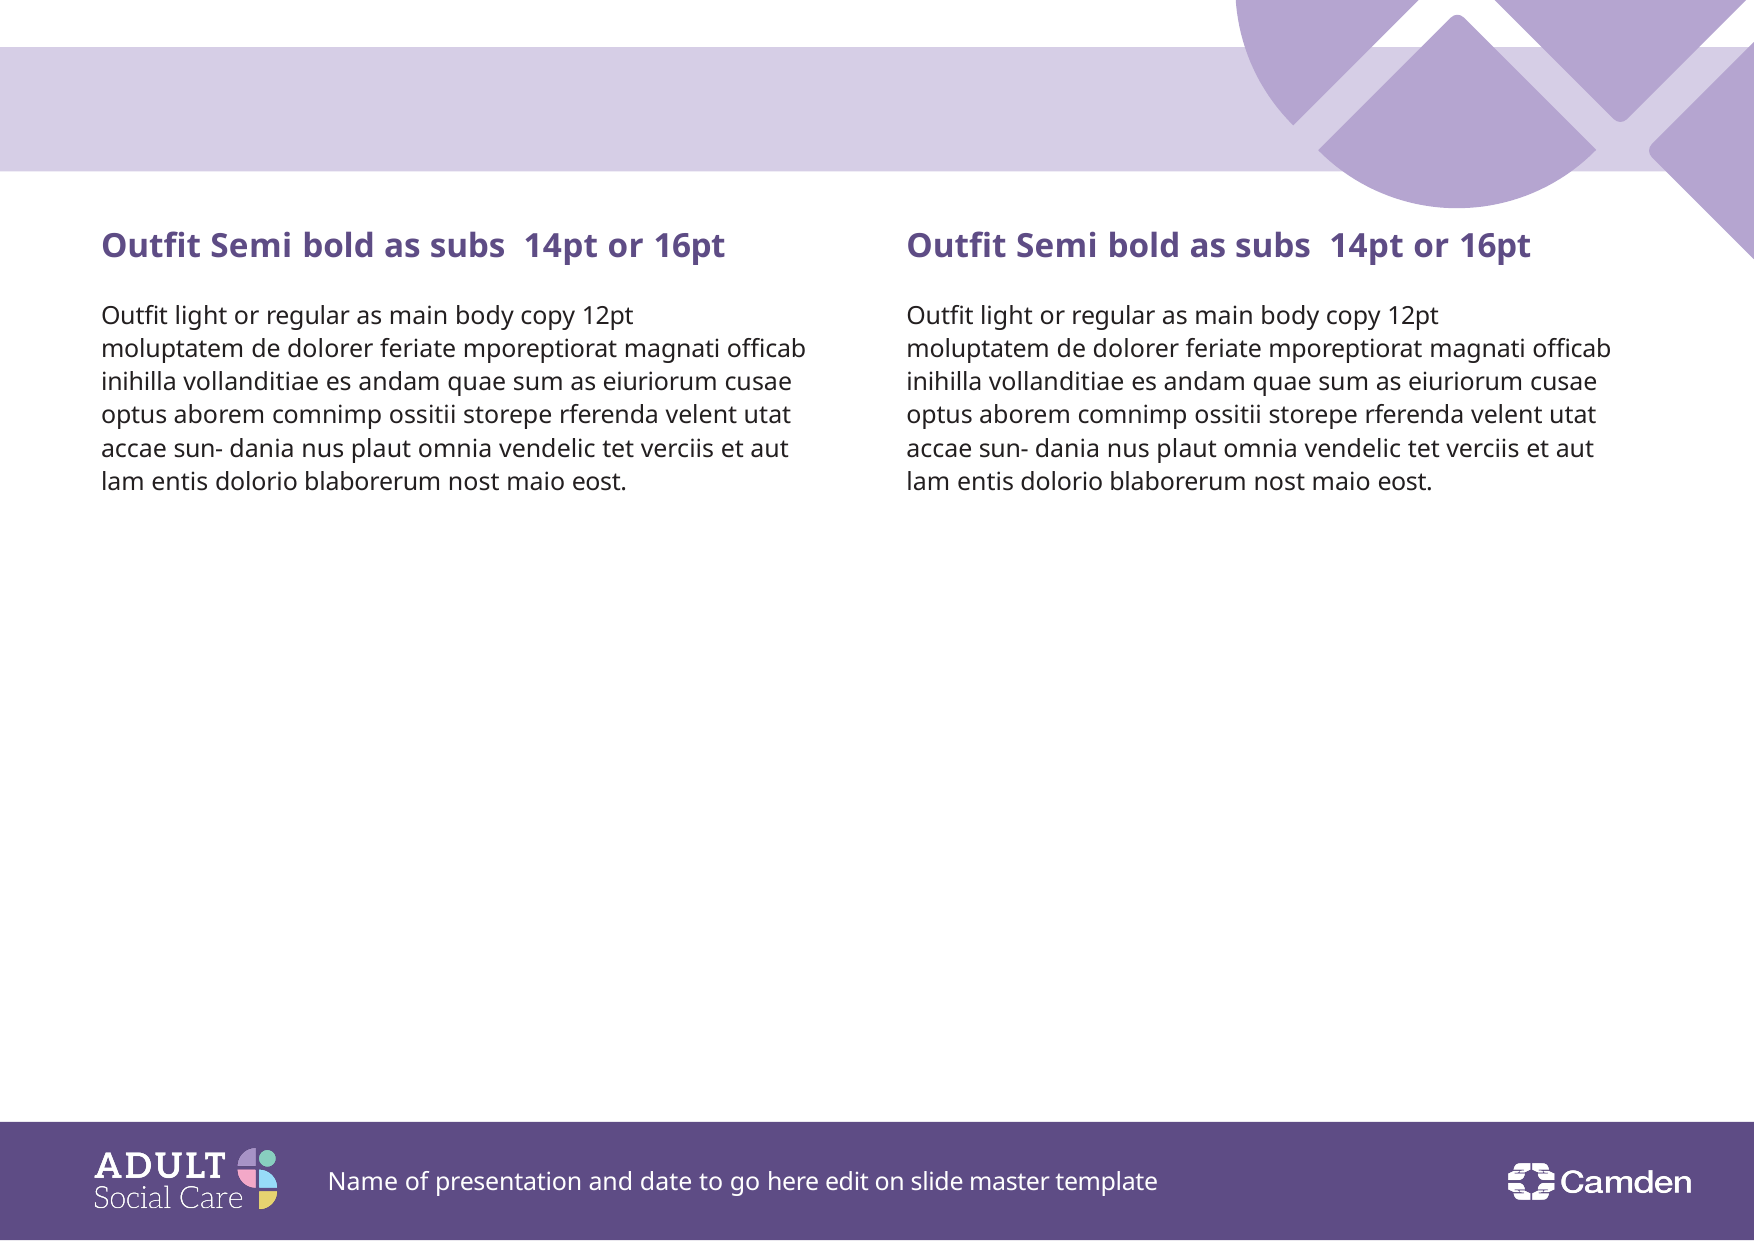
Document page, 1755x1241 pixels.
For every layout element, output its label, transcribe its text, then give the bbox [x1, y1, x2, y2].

text_box Outfit Semi bold as subs 14pt or 16pt Outfit light or regular as main body copy 12pt moluptatem de dolorer feriate mporeptiorat magnati officab inihilla vollanditiae es andam quae sum as eiuriorum cusae optus aborem comnimp ossitii storepe rferenda velent utat accae sun- dania nus plaut omnia vendelic tet verciis et aut lam entis dolorio blaborerum nost maio eost. [904, 221, 1615, 496]
picture [1500, 1153, 1701, 1204]
text_box Outfit Semi bold as subs 14pt or 16pt Outfit light or regular as main body copy 12pt moluptatem de dolorer feriate mporeptiorat magnati officab inihilla vollanditiae es andam quae sum as eiuriorum cusae optus aborem comnimp ossitii storepe rferenda velent utat accae sun- dania nus plaut omnia vendelic tet verciis et aut lam entis dolorio blaborerum nost maio eost. [98, 221, 809, 496]
picture [84, 1133, 284, 1221]
